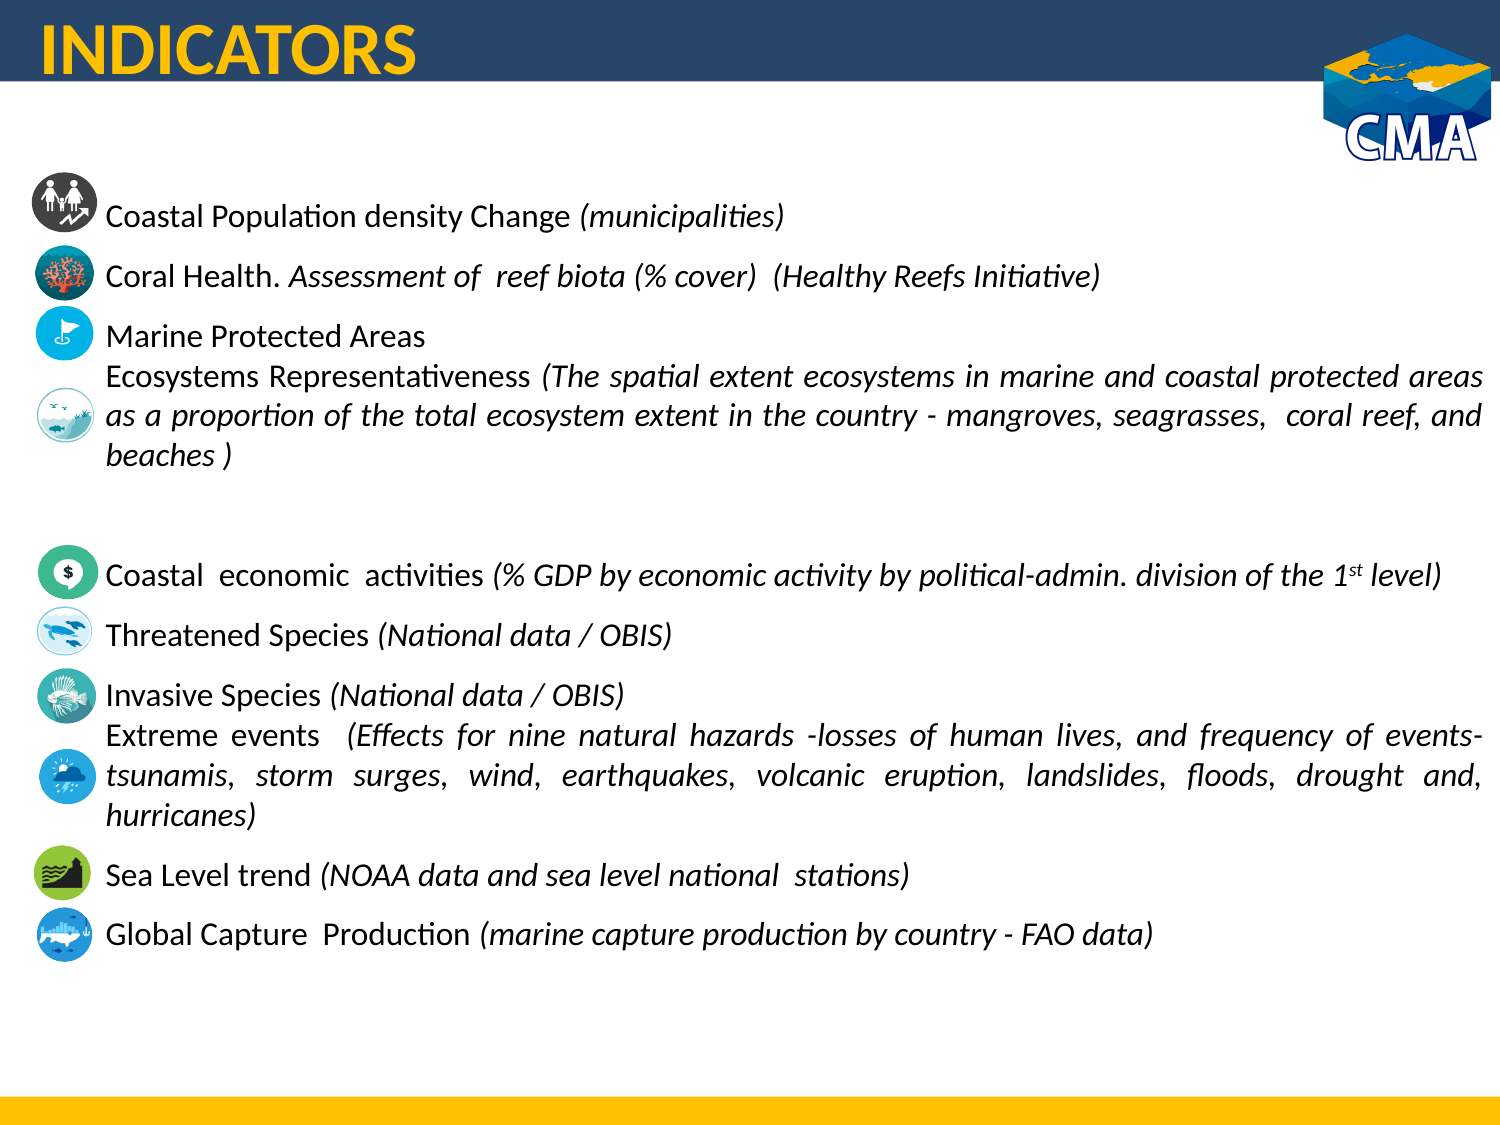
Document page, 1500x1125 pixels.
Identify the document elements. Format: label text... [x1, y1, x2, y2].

text_box [34, 604, 95, 658]
text_box [31, 842, 93, 903]
text_box [35, 541, 101, 602]
text_box [35, 666, 99, 726]
title INDICATORS [24, 0, 1299, 99]
text_box [36, 746, 99, 807]
text_box [29, 170, 100, 235]
text_box [32, 243, 97, 303]
text_box [34, 385, 97, 445]
text_box Coastal Population density Change (municipalities) Coral Health. Assessment of reef biota (% cover) (Healthy Reefs Initiative) Marine Protected Areas Ecosystems Representativeness (The spatial extent ecosystems in marine and coastal protected areas as a proportion of the total ecosystem extent in the country - mangroves, seagrasses, coral reef, and beaches ) Coastal economic activities (% GDP by economic activity by political-admin. division of the 1st level) Threatened Species (National data / OBIS) Invasive Species (National data / OBIS) Extreme events (Effects for nine natural hazards -losses of human lives, and frequency of events- tsunamis, storm surges, wind, earthquakes, volcanic eruption, landslides, floods, drought and, hurricanes) Sea Level trend (NOAA data and sea level national stations) Global Capture Production (marine capture production by country - FAO data) [90, 166, 1500, 960]
text_box [34, 905, 95, 964]
picture [1307, 18, 1500, 166]
text_box [33, 303, 96, 363]
